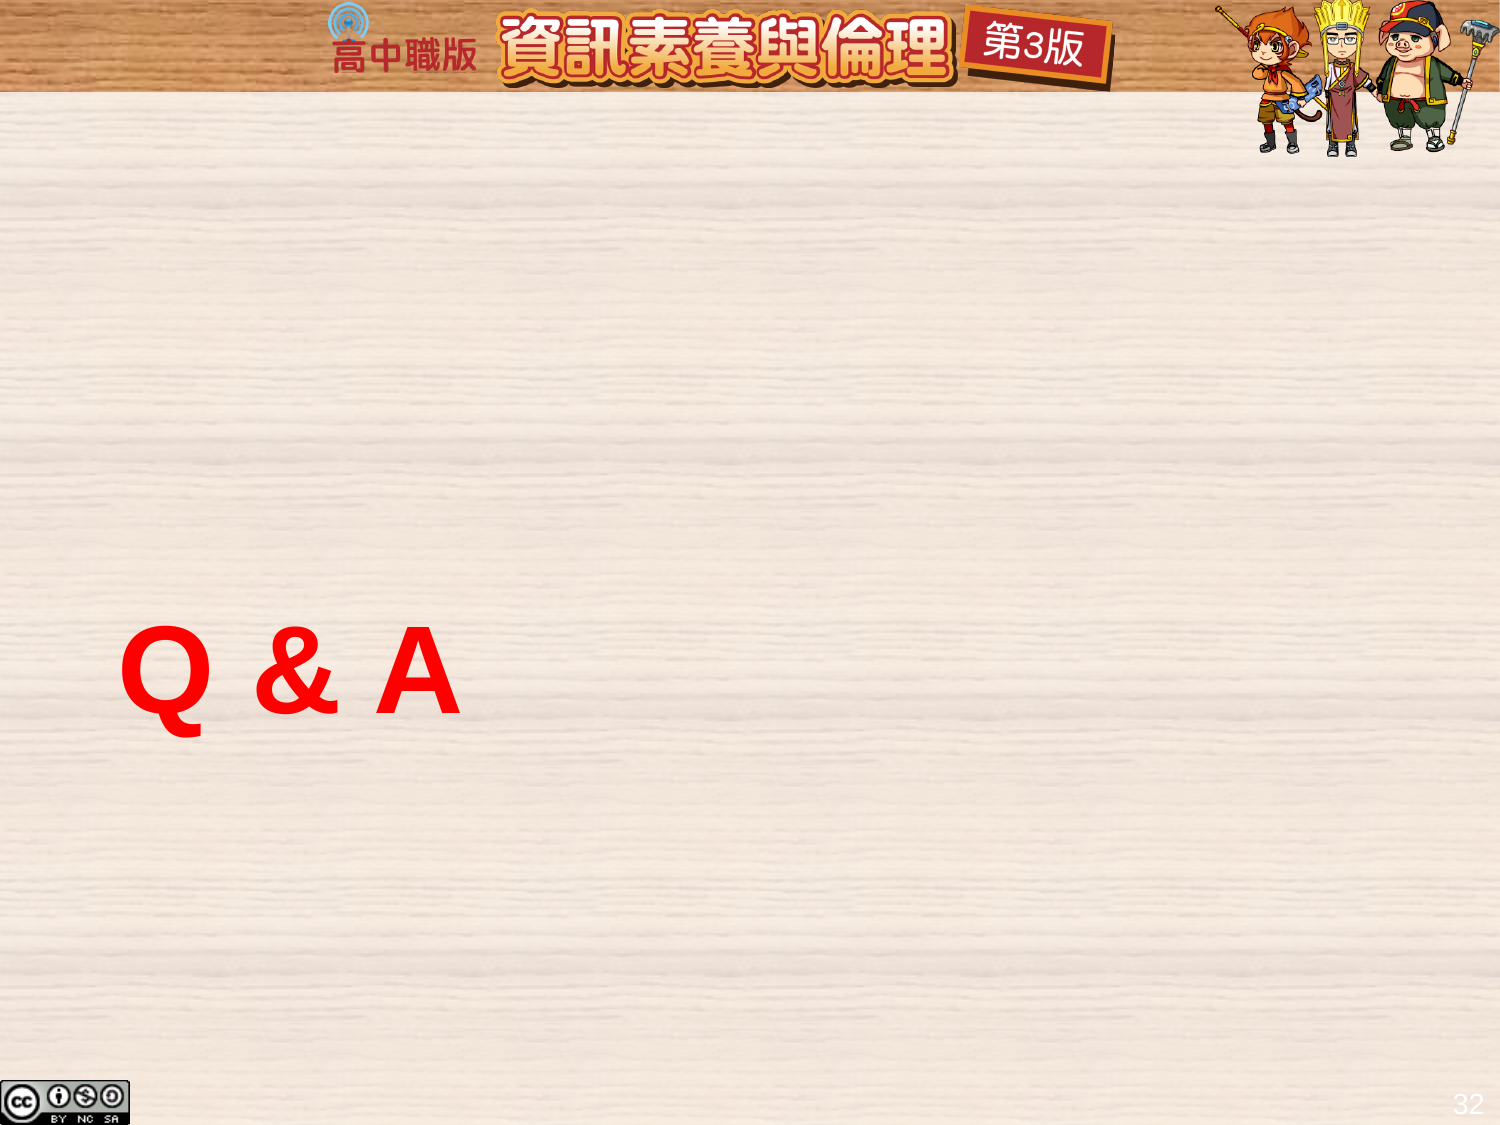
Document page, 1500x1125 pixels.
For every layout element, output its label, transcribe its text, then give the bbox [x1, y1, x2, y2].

title Q & A [102, 280, 1397, 749]
picture [0, 0, 1500, 157]
slide_number 31 [1162, 1080, 1500, 1125]
picture [0, 1080, 130, 1125]
